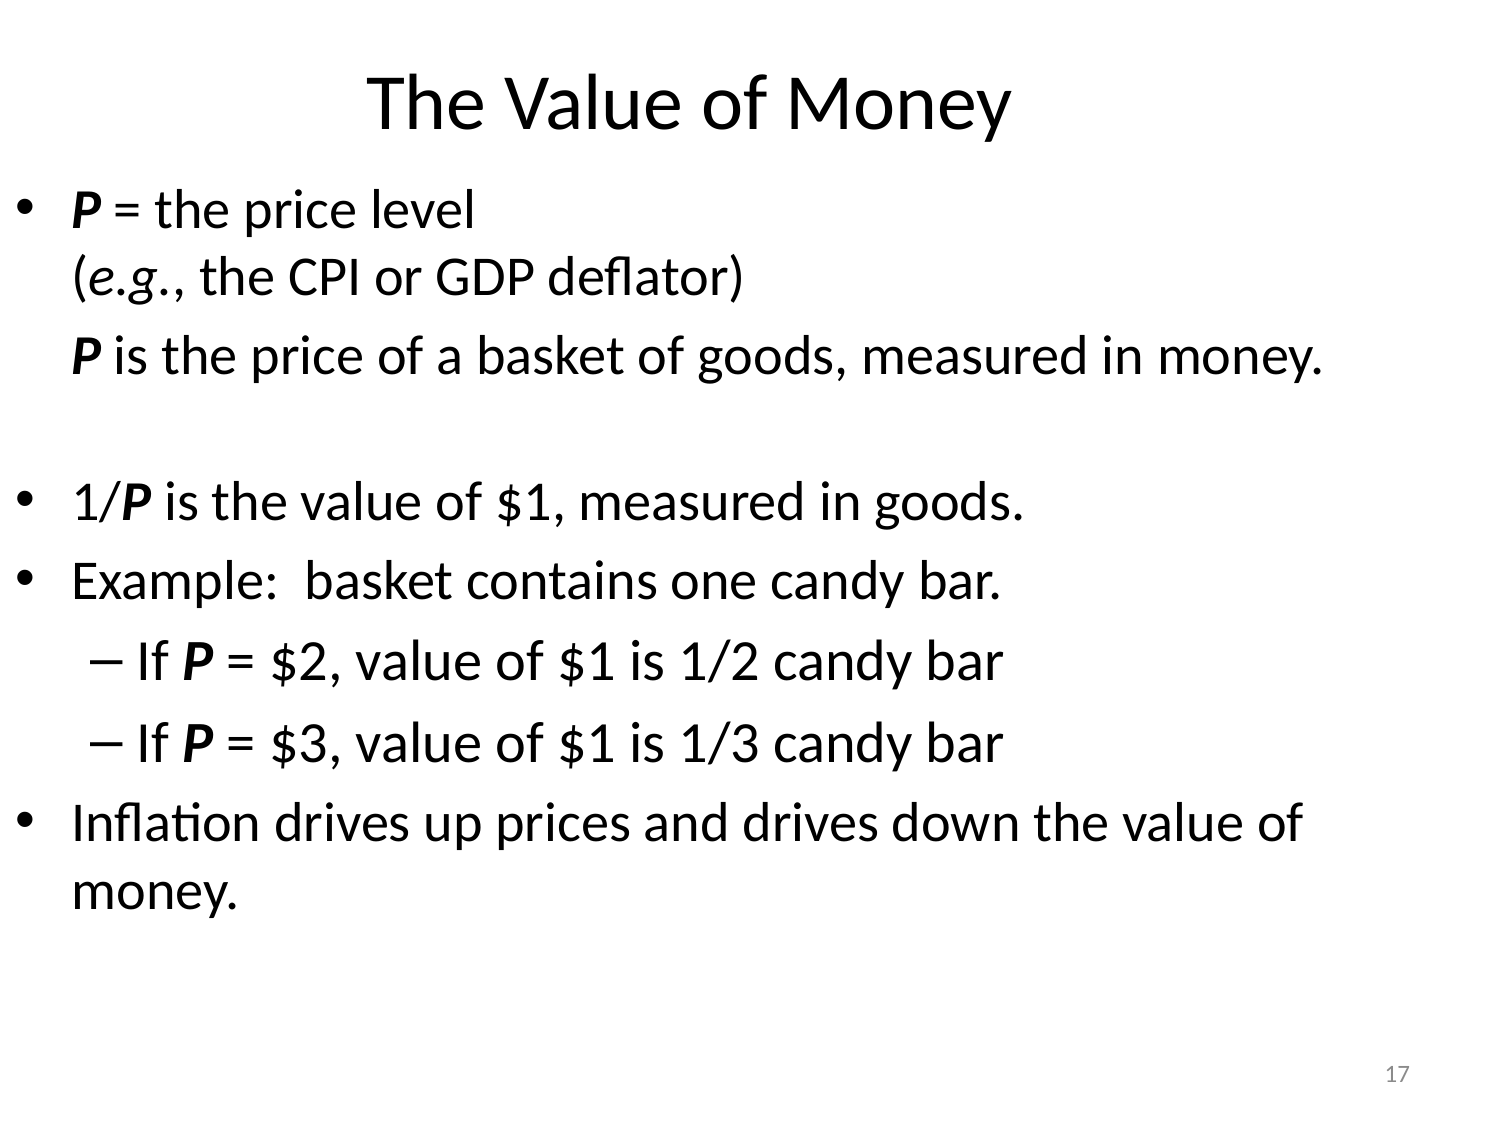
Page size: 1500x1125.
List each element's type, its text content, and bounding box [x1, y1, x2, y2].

list P = the price level (e.g., the CPI or GDP deflator) P is the price of a basket of goods, measured in money. 1/P is the value of $1, measured in goods. Example: basket contains one candy bar. If P = $2, value of $1 is 1/2 candy bar If P = $3, value of $1 is 1/3 candy bar Inflation drives up prices and drives down the value of money. [0, 164, 1350, 1054]
title The Value of Money [0, 41, 1380, 154]
slide_number 17 [1074, 1042, 1425, 1103]
